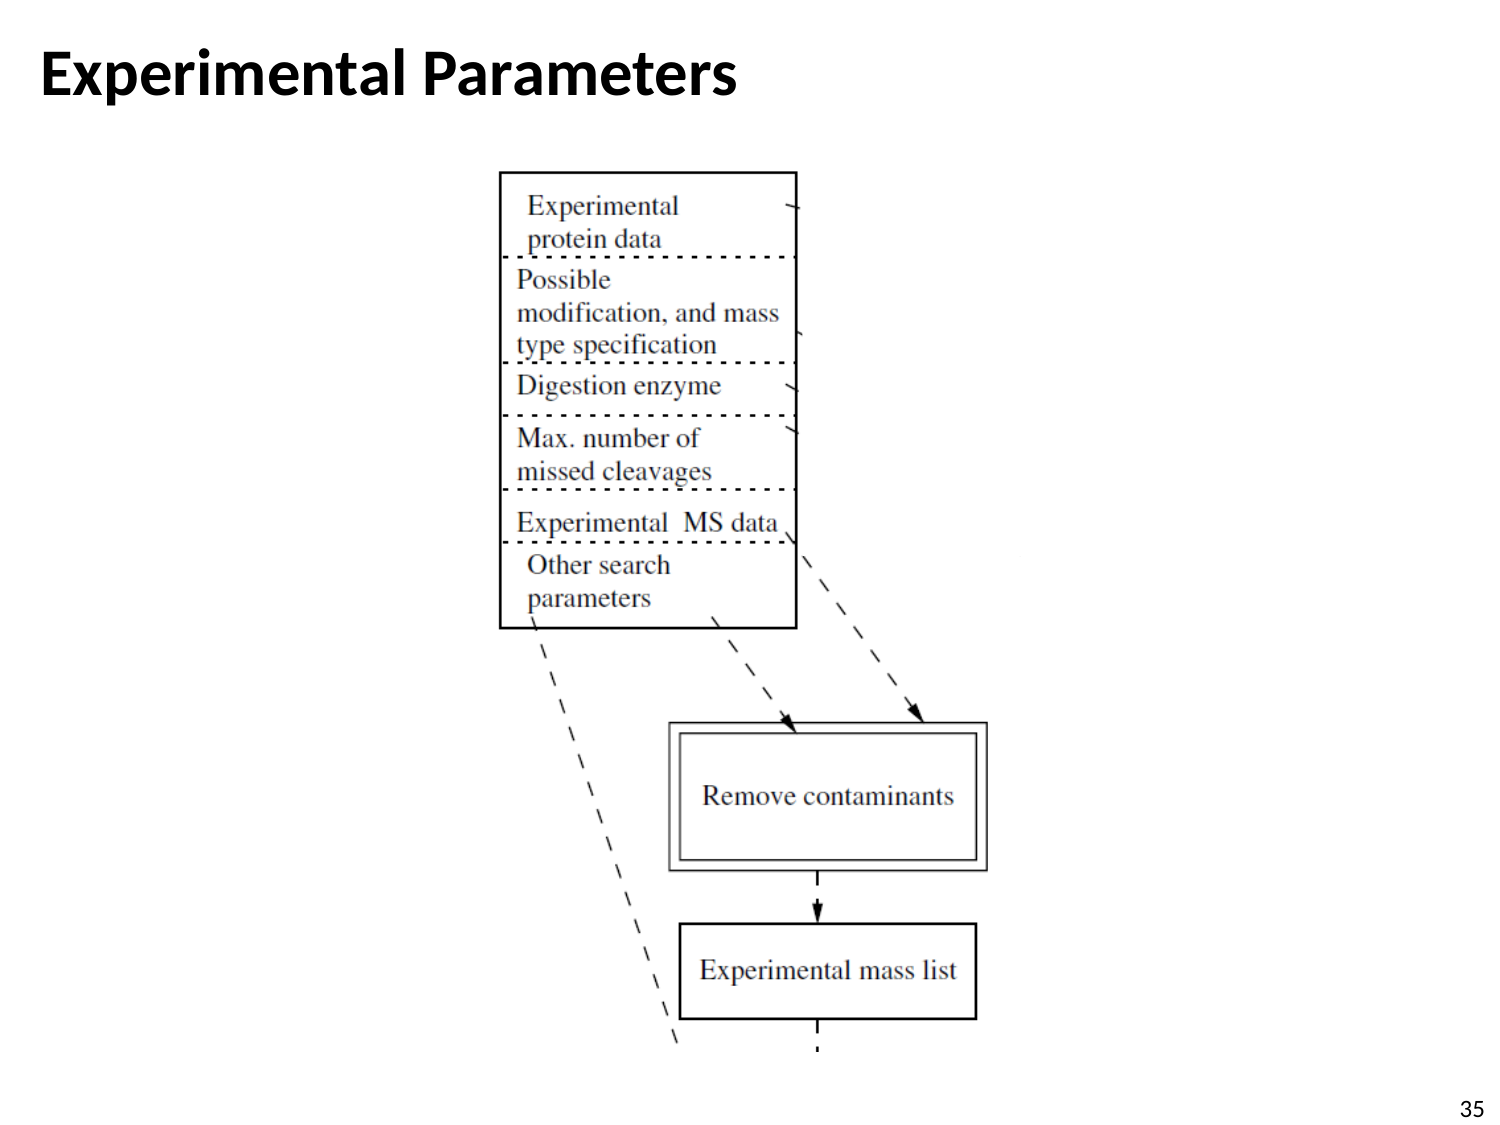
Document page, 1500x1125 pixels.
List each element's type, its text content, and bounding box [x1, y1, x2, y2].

slide_number 35 [1125, 1090, 1500, 1125]
title Experimental Parameters [25, 11, 1125, 125]
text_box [478, 153, 1065, 1052]
